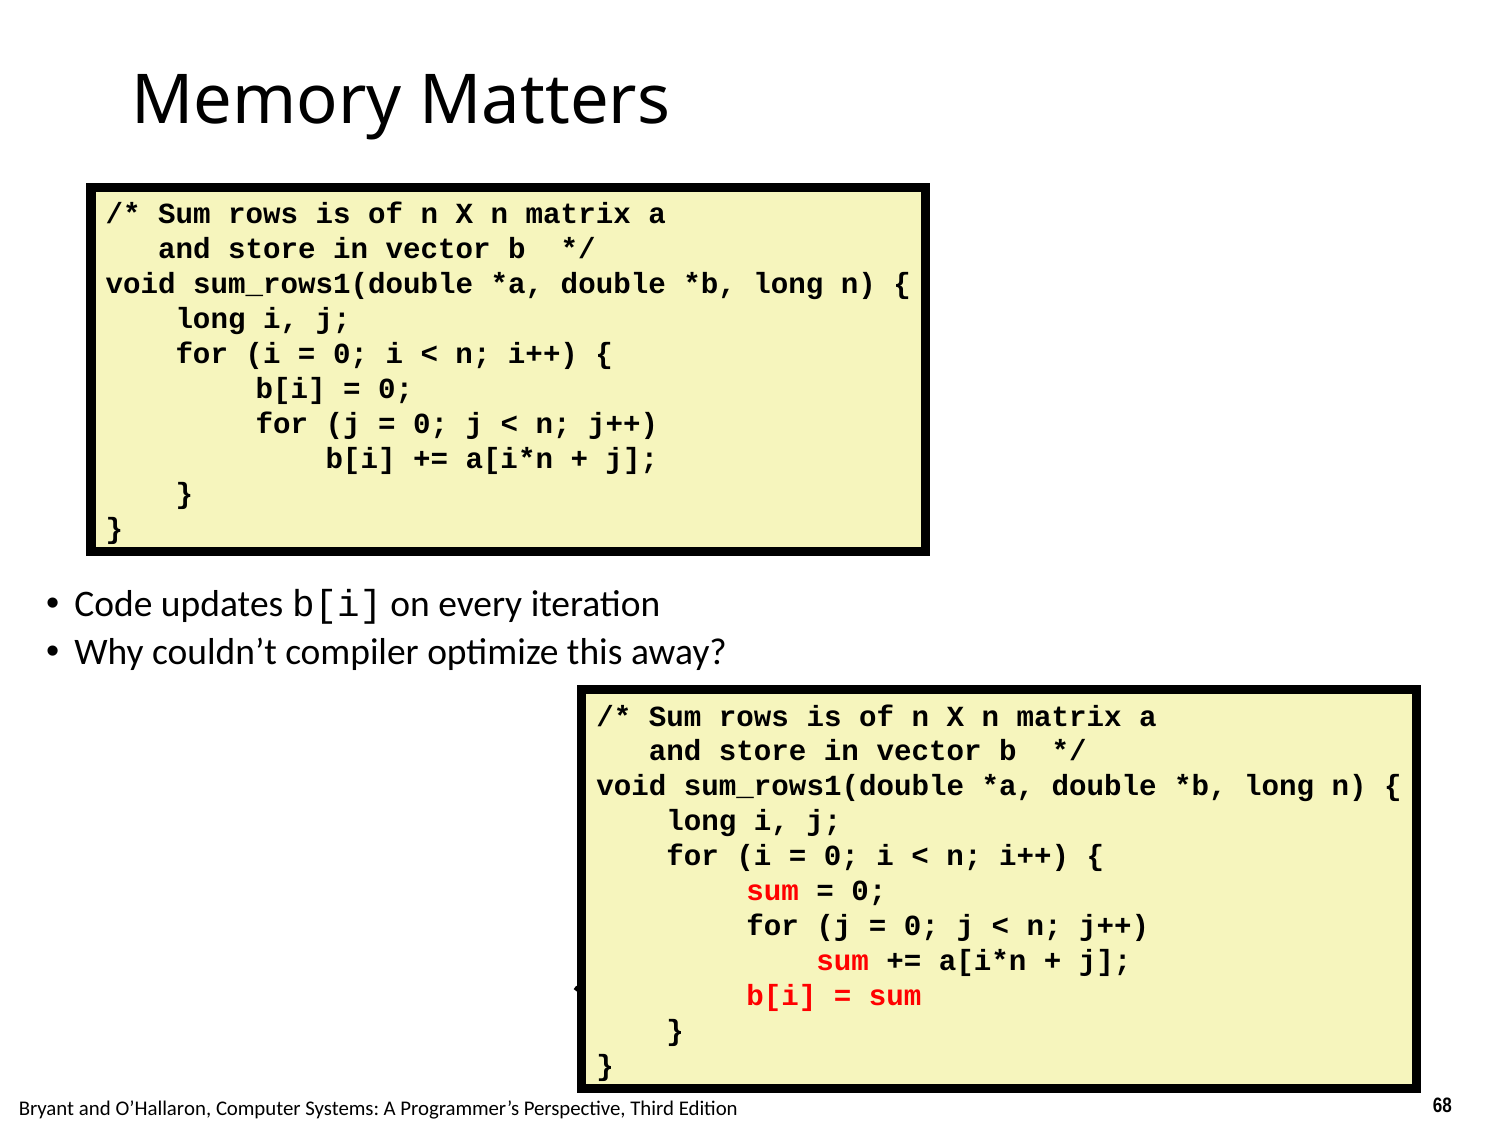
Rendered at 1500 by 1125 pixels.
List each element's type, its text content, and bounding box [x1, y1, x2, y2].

text_box /* Sum rows is of n X n matrix a and store in vector b */ void sum_rows1(double *a, double *b, long n) { long i, j; for (i = 0; i < n; i++) { b[i] = 0; for (j = 0; j < n; j++) b[i] += a[i*n + j]; } } [90, 187, 926, 552]
text_box /* Sum rows is of n X n matrix a and store in vector b */ void sum_rows1(double *a, double *b, long n) { long i, j; for (i = 0; i < n; i++) { sum = 0; for (j = 0; j < n; j++) sum += a[i*n + j]; b[i] = sum } } [581, 689, 1417, 1089]
title Memory Matters [116, 0, 1411, 210]
list Code updates b[i] on every iteration Why couldn’t compiler optimize this away? [0, 576, 1338, 709]
